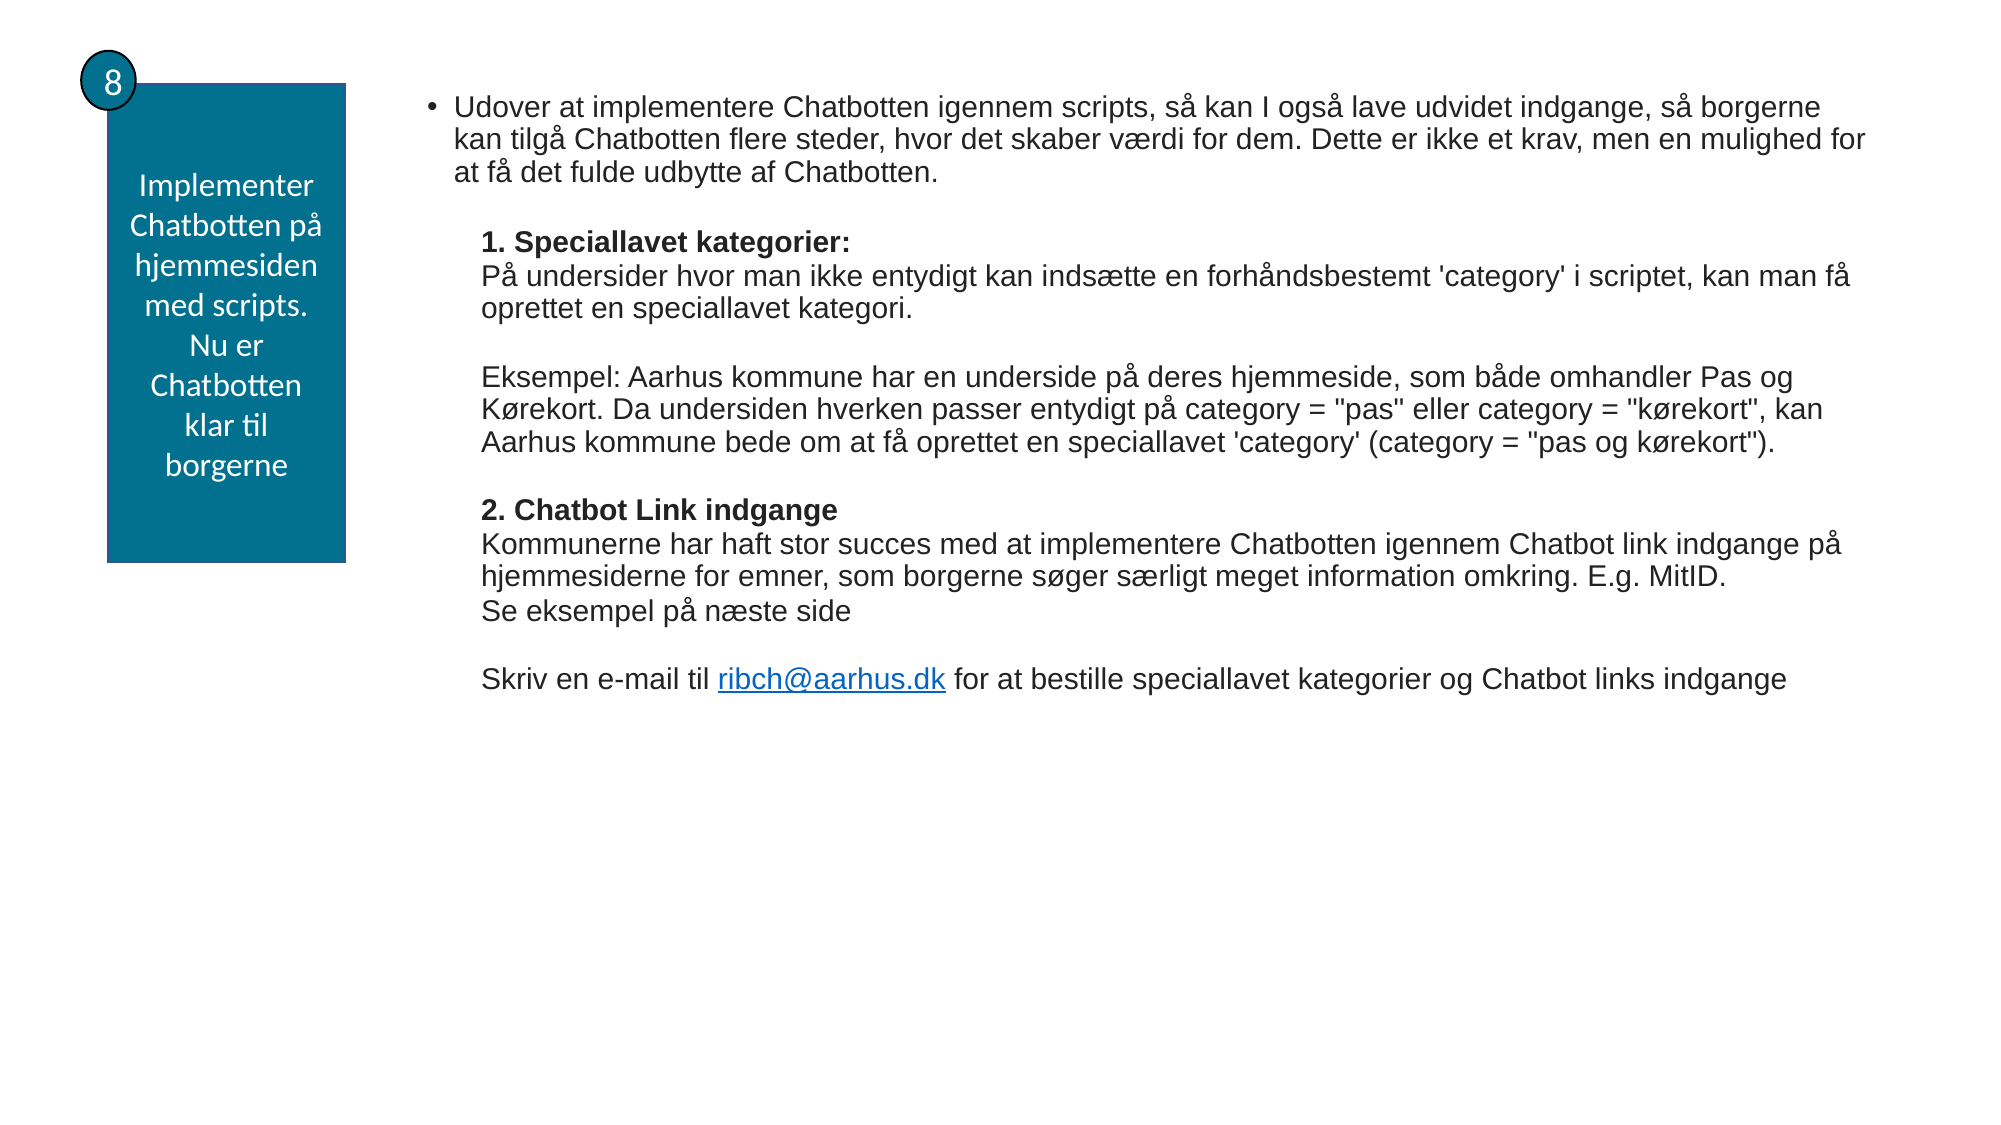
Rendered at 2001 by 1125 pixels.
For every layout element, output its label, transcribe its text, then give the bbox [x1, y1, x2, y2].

text_box Implementer Chatbotten på hjemmesiden med scripts. Nu er Chatbotten klar til borgerne [107, 83, 346, 563]
list Udover at implementere Chatbotten igennem scripts, så kan I også lave udvidet indgange, så borgerne kan tilgå Chatbotten flere steder, hvor det skaber værdi for dem. Dette er ikke et krav, men en mulighed for at få det fulde udbytte af Chatbotten. 1. Speciallavet kategorier: På undersider hvor man ikke entydigt kan indsætte en forhåndsbestemt 'category' i scriptet, kan man få oprettet en speciallavet kategori. Eksempel: Aarhus kommune har en underside på deres hjemmeside, som både omhandler Pas og Kørekort. Da undersiden hverken passer entydigt på category = "pas" eller category = "kørekort", kan Aarhus kommune bede om at få oprettet en speciallavet 'category' (category = "pas og kørekort"). 2. Chatbot Link indgange Kommunerne har haft stor succes med at implementere Chatbotten igennem Chatbot link indgange på hjemmesiderne for emner, som borgerne søger særligt meget information omkring. E.g. MitID. Se eksempel på næste side Skriv en e-mail til ribch@aarhus.dk for at bestille speciallavet kategorier og Chatbot links indgange [412, 83, 1882, 980]
text_box 8 [80, 49, 137, 111]
